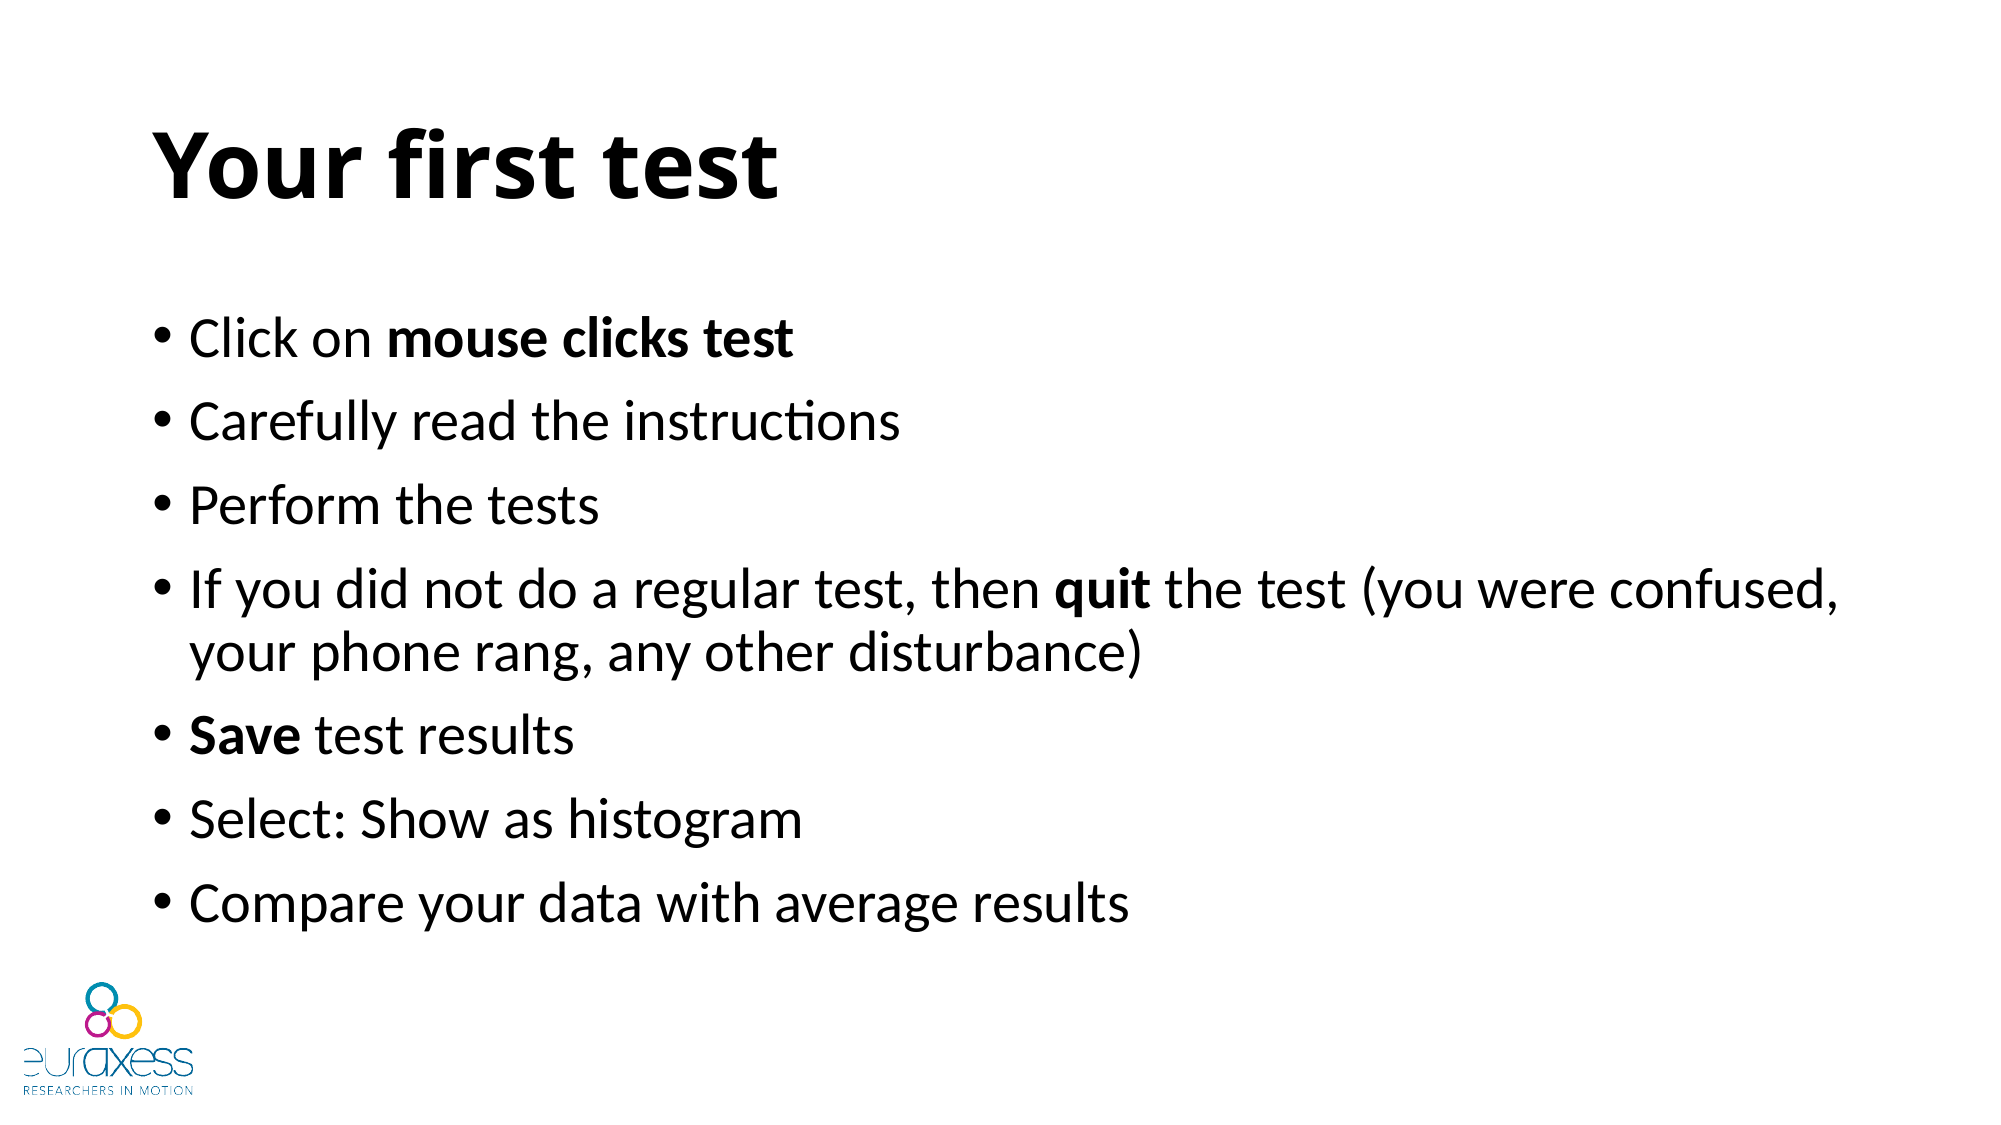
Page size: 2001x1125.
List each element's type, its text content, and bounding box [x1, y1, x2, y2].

picture [156, 1051, 191, 1074]
picture [24, 1050, 41, 1060]
picture [24, 980, 193, 1095]
picture [86, 1050, 105, 1074]
picture [176, 1051, 193, 1063]
list Click on mouse clicks test Carefully read the instructions Perform the tests If you did not do a regular test, then quit the test (you were confused, your phone rang, any other disturbance) Save test results Select: Show as histogram Compare your data with average results [137, 299, 1863, 1014]
title Your first test [137, 59, 1863, 278]
picture [133, 1050, 153, 1060]
